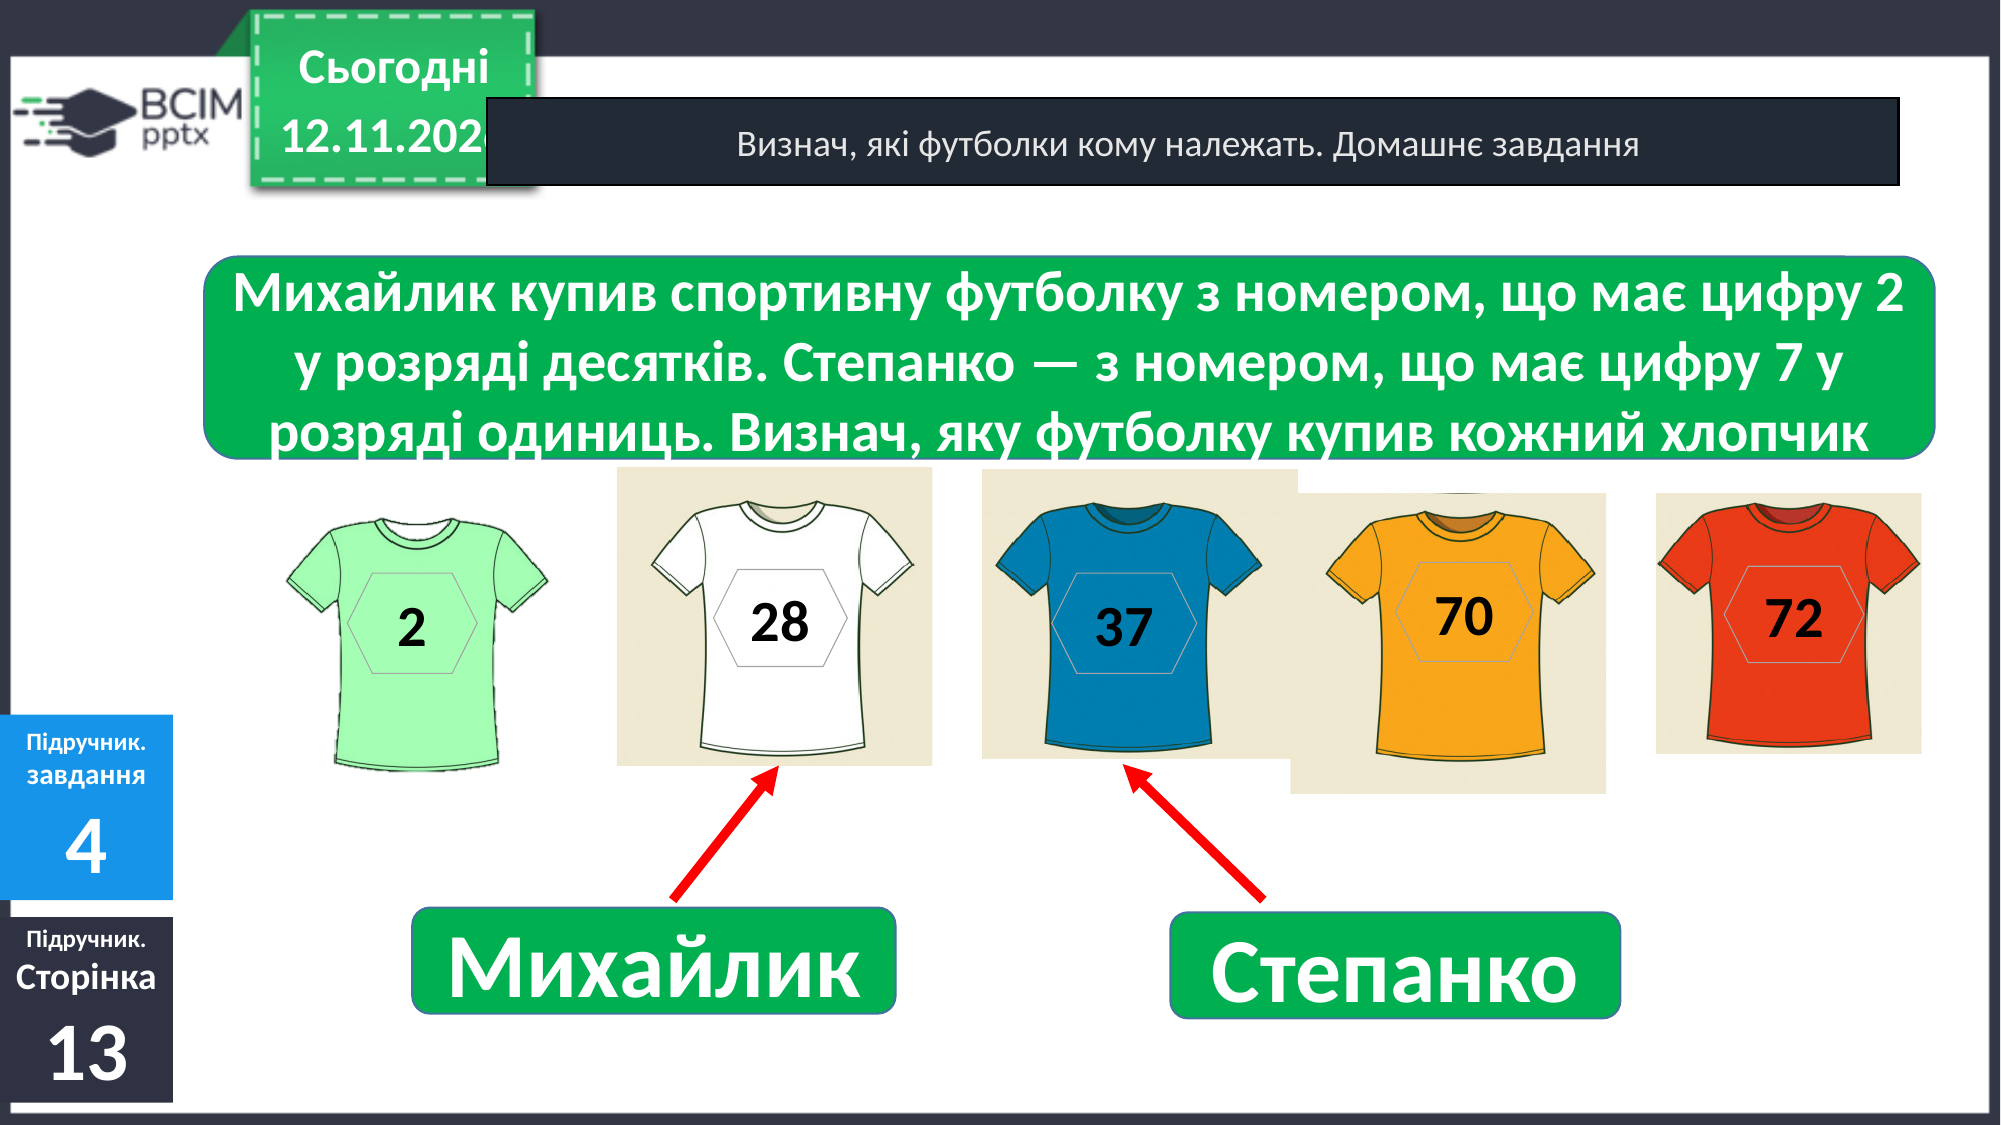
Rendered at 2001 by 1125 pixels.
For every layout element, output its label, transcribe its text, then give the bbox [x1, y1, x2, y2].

text_box Підручник. Сторінка 13 [0, 916, 174, 1104]
text_box Михайлик купив спортивну футболку з номером, що має цифру 2 у розряді десятків. Степанко — з номером, що має цифру 7 у розряді одиниць. Визнач, яку футболку купив кожний хлопчик [203, 255, 1936, 460]
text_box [672, 765, 779, 901]
text_box Михайлик [411, 906, 897, 1015]
text_box Визнач, які футболки кому належать. Домашнє завдання [486, 97, 1900, 186]
text_box Степанко [1169, 911, 1622, 1020]
picture [0, 0, 2001, 1125]
text_box Підручник. завдання 4 [0, 714, 174, 901]
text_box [1122, 764, 1264, 901]
text_box Сьогодні [284, 26, 535, 101]
text_box 07.09.2022 [263, 101, 486, 164]
